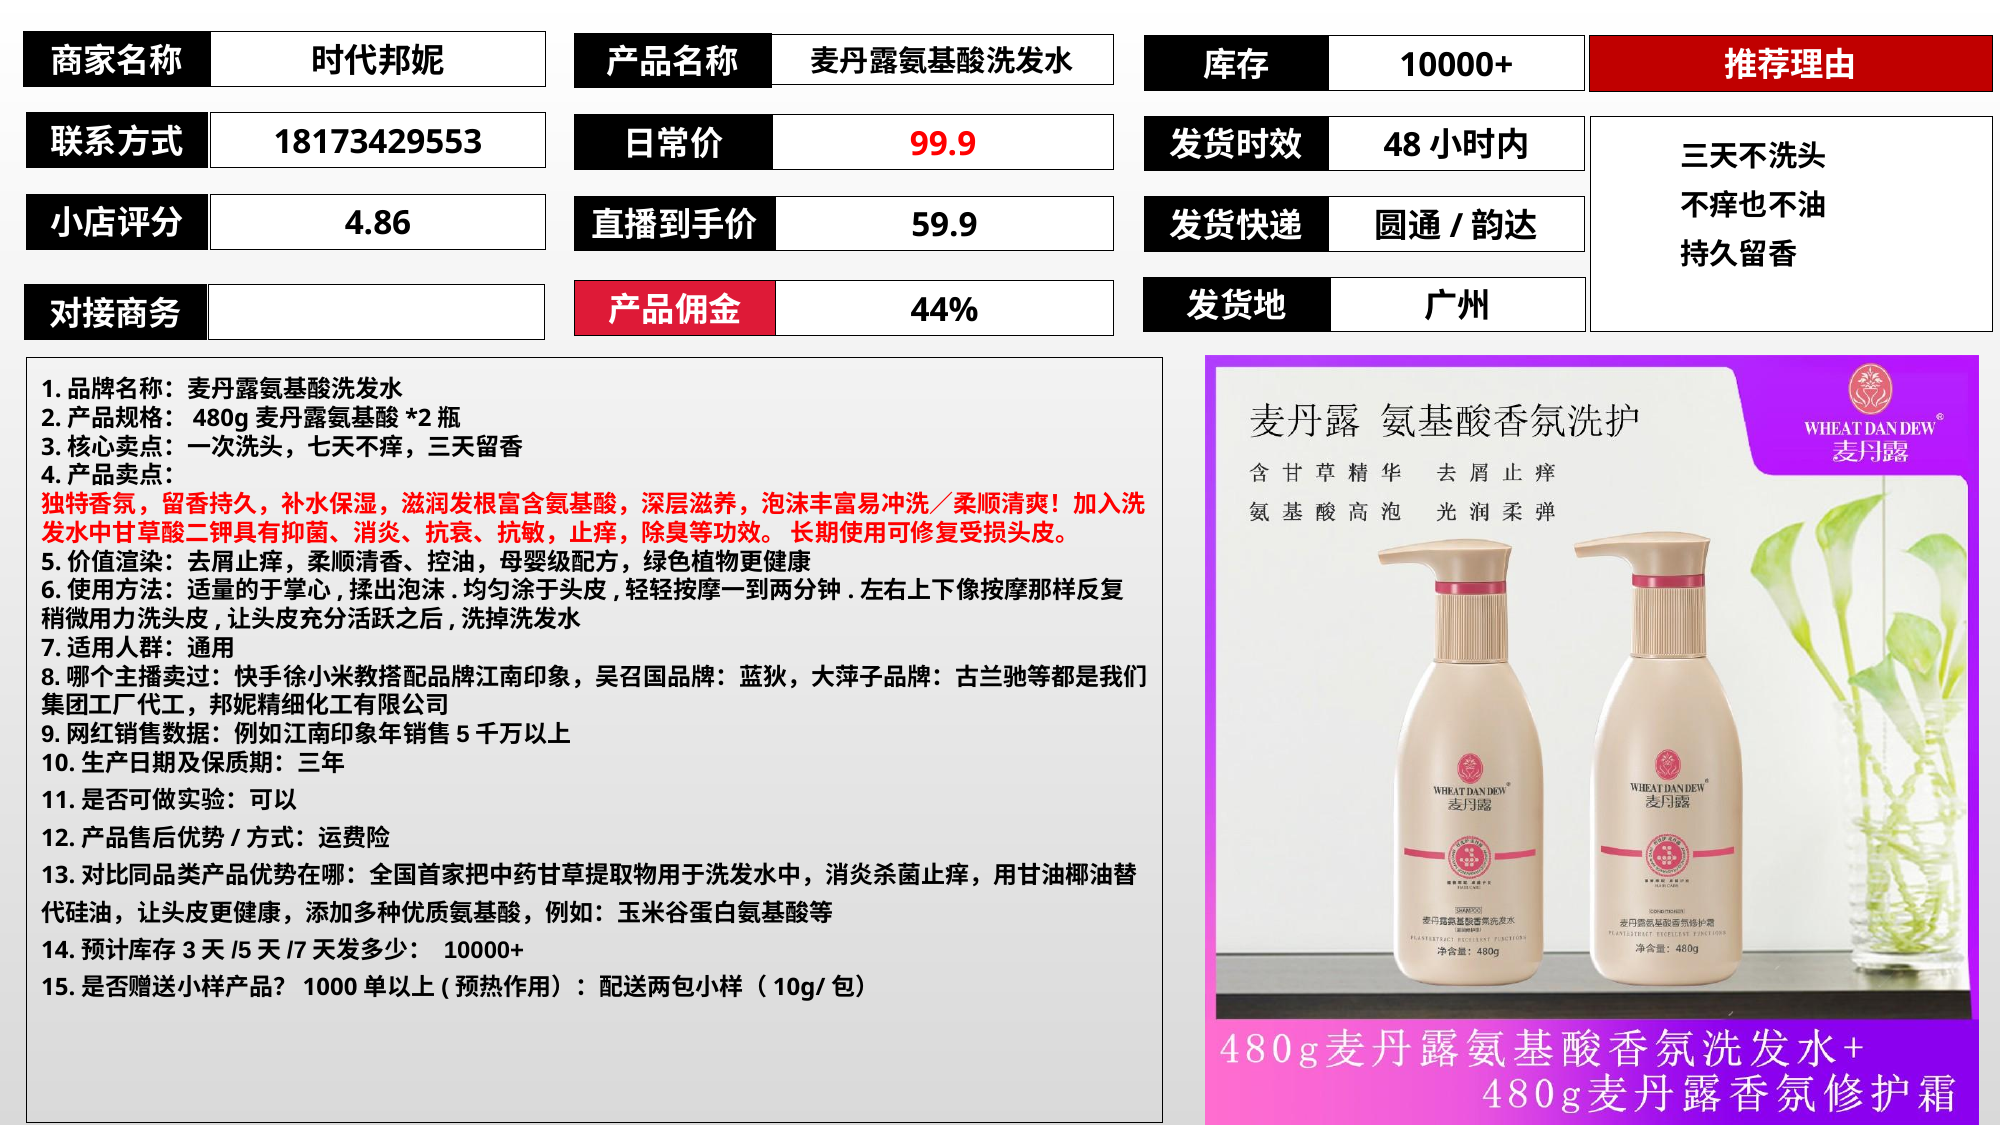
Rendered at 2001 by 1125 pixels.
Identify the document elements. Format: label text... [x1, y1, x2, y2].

text_box 联系方式 [26, 112, 208, 168]
text_box 日常价 [574, 114, 772, 170]
text_box 产品佣金 [574, 280, 775, 336]
text_box 时代邦妮 [210, 31, 546, 87]
text_box 直播到手价 [574, 196, 775, 251]
text_box 发货地 [1143, 277, 1330, 332]
text_box 三天不洗头 不痒也不油 持久留香 [1590, 116, 1993, 332]
text_box [208, 284, 545, 340]
text_box 44% [775, 280, 1114, 336]
text_box 商家名称 [23, 31, 210, 87]
text_box 59.9 [775, 196, 1114, 251]
text_box 18173429553 [210, 112, 546, 168]
text_box 对接商务 [24, 284, 207, 340]
text_box 1.品牌名称：麦丹露氨基酸洗发水 2.产品规格：480g麦丹露氨基酸*2瓶 3.核心卖点：一次洗头，七天不痒，三天留香 4.产品卖点： 独特香氛，留香持久，补水保湿，滋润发根富含氨基酸，深层滋养，泡沫丰富易冲洗／柔顺清爽！加入洗发水中甘草酸二钾具有抑菌、消炎、抗衰、抗敏，止痒，除臭等功效。 长期使用可修复受损头皮。 5.价值渲染：去屑止痒，柔顺清香、控油，母婴级配方，绿色植物更健康 6.使用方法：适量的于掌心,揉出泡沫.均匀涂于头皮,轻轻按摩一到两分钟.左右上下像按摩那样反复稍微用力洗头皮,让头皮充分活跃之后,洗掉洗发水 7.适用人群：通用 8.哪个主播卖过：快手徐小米教搭配品牌江南印象，吴召国品牌：蓝狄，大萍子品牌：古兰驰等都是我们集团工厂代工，邦妮精细化工有限公司 9.网红销售数据：例如江南印象年销售5千万以上 10.生产日期及保质期：三年 11.是否可做实验：可以 12.产品售后优势/方式：运费险 13.对比同品类产品优势在哪：全国首家把中药甘草提取物用于洗发水中，消炎杀菌止痒，用甘油椰油替代硅油，让头皮更健康，添加多种优质氨基酸，例如：玉米谷蛋白氨基酸等 14.预计库存3天/5天/7天发多少： 10000+ 15.是否赠送小样产品？1000单以上(预热作用）：配送两包小样（10g/包） [26, 357, 1163, 1123]
text_box 库存 [1144, 35, 1328, 91]
text_box 99.9 [772, 114, 1114, 170]
text_box 10000+ [1328, 35, 1585, 91]
text_box 小店评分 [26, 194, 208, 250]
text_box 48小时内 [1328, 116, 1585, 171]
text_box 发货时效 [1144, 116, 1328, 171]
text_box 圆通/韵达 [1328, 196, 1585, 252]
picture [1205, 355, 1979, 1125]
text_box 广州 [1330, 277, 1586, 332]
text_box 产品名称 [574, 33, 772, 88]
text_box 4.86 [210, 194, 546, 250]
text_box 推荐理由 [1589, 35, 1993, 92]
text_box 麦丹露氨基酸洗发水 [771, 34, 1114, 85]
text_box 发货快递 [1144, 196, 1328, 252]
